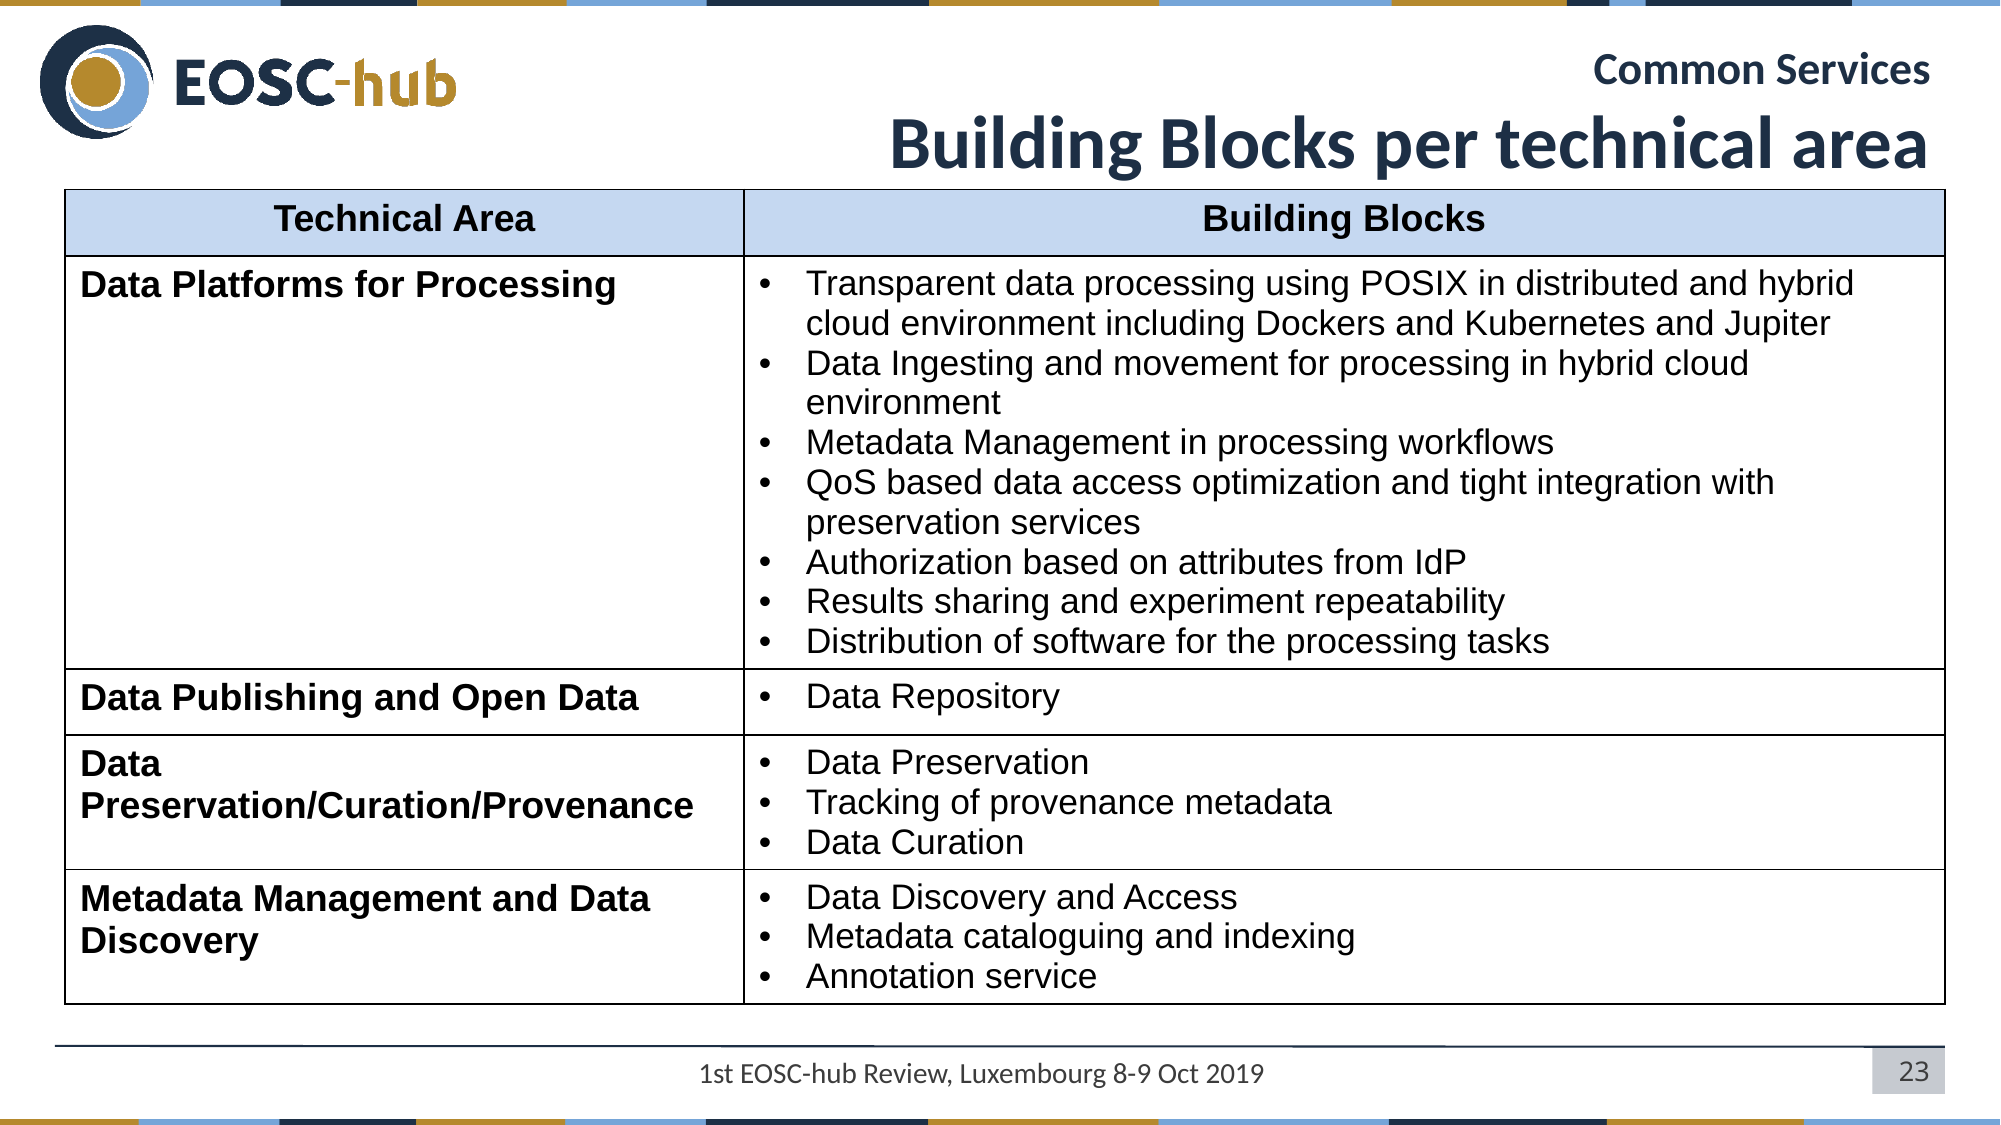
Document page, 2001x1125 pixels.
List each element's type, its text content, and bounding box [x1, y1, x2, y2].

picture [0, 1119, 2000, 1125]
table_cell Data Preservation Tracking of provenance metadata Data Curation [745, 736, 1944, 869]
footer 1st EOSC-hub Review, Luxembourg 8-9 Oct 2019 [683, 1046, 1317, 1094]
table_cell Data Repository [745, 670, 1944, 734]
table_cell Data Publishing and Open Data [66, 670, 743, 734]
table_header Technical Area [66, 190, 743, 255]
table_cell Data Discovery and Access Metadata cataloguing and indexing Annotation service [745, 870, 1944, 1003]
picture [17, 19, 479, 144]
table_cell Metadata Management and Data Discovery [66, 870, 743, 1003]
table_header Building Blocks [745, 190, 1944, 255]
slide_number ‹#› [1433, 1046, 1945, 1094]
table_cell Data Preservation/Curation/Provenance [66, 736, 743, 869]
table_cell Transparent data processing using POSIX in distributed and hybrid cloud environment including Dockers and Kubernetes and Jupiter Data Ingesting and movement for processing in hybrid cloud environment Metadata Management in processing workflows QoS based data access optimization and tight integration with preservation services Authorization based on attributes from IdP Results sharing and experiment repeatability Distribution of software for the processing tasks [745, 257, 1944, 668]
title Common Services Building Blocks per technical area [528, 30, 1946, 120]
table_cell Data Platforms for Processing [66, 257, 743, 668]
